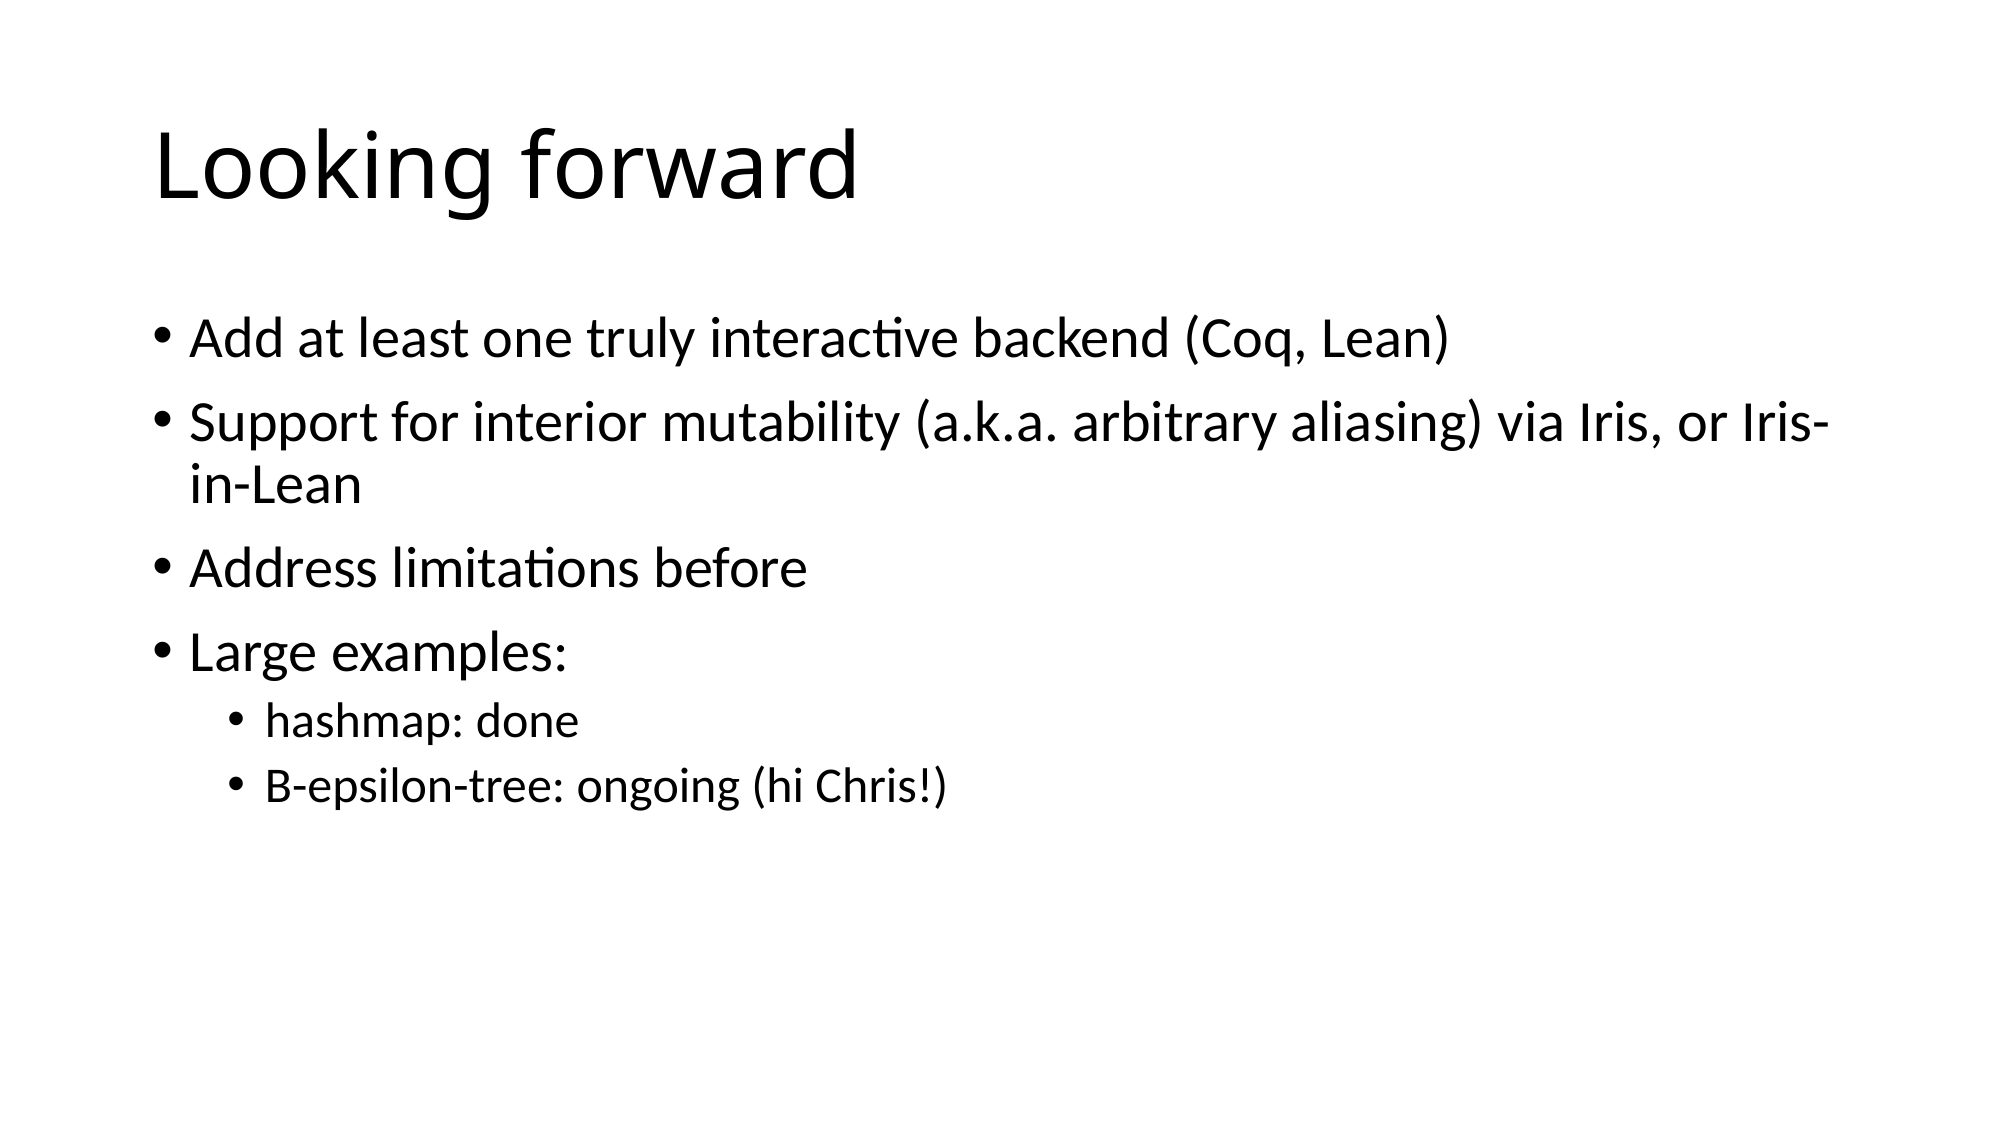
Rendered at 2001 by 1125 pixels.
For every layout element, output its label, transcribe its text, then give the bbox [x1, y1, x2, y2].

list Add at least one truly interactive backend (Coq, Lean) Support for interior mutability (a.k.a. arbitrary aliasing) via Iris, or Iris-in-Lean Address limitations before Large examples: hashmap: done B-epsilon-tree: ongoing (hi Chris!) [137, 299, 1863, 1014]
title Looking forward [137, 59, 1863, 278]
